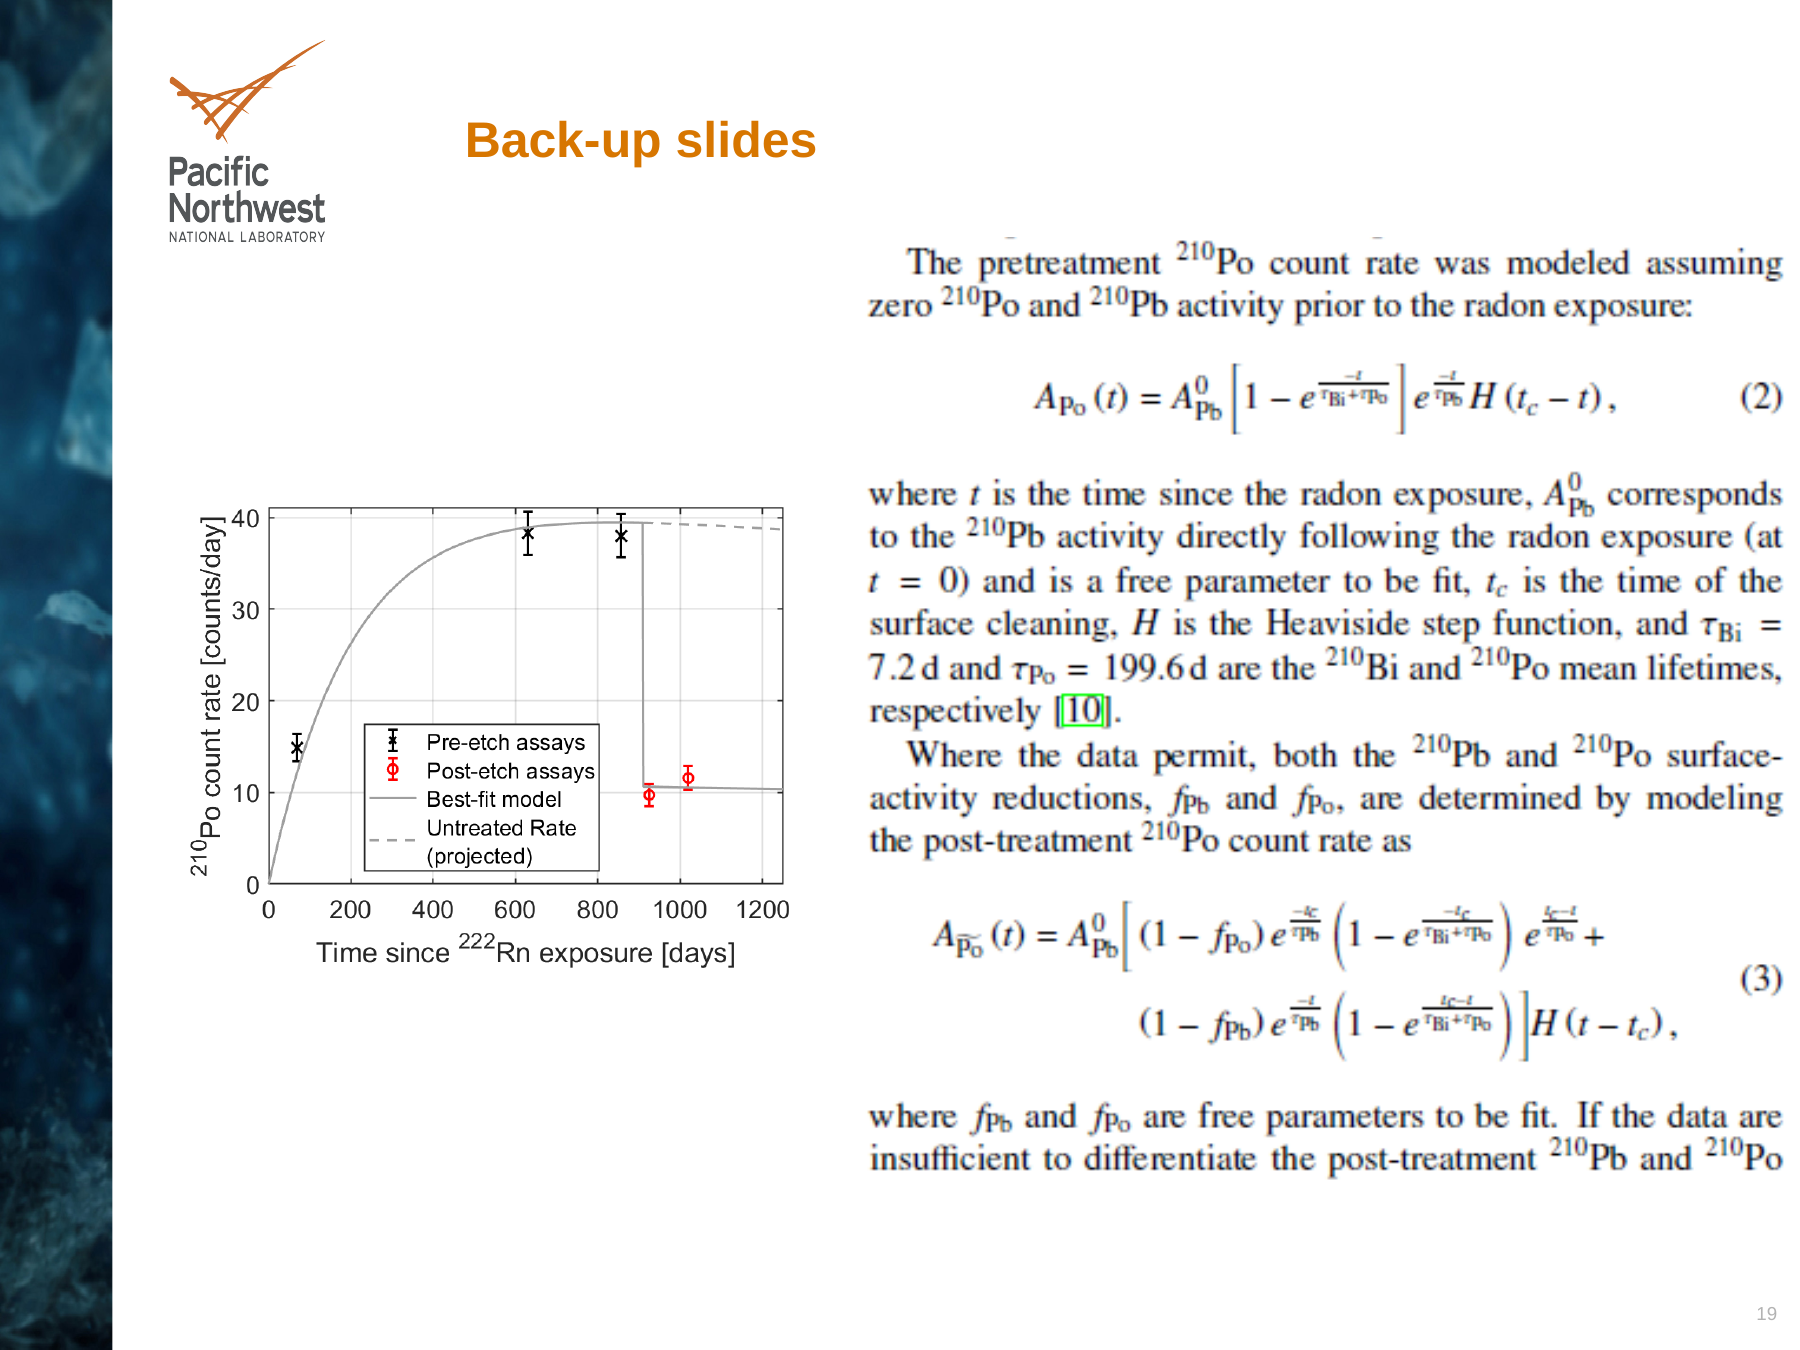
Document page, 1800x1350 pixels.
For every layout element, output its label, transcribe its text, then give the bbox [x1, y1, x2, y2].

picture [168, 38, 327, 244]
slide_number 19 [1721, 1275, 1778, 1350]
picture [857, 237, 1800, 1187]
picture [178, 492, 795, 974]
picture [0, 0, 112, 1350]
text_box Back-up slides [449, 99, 1350, 175]
